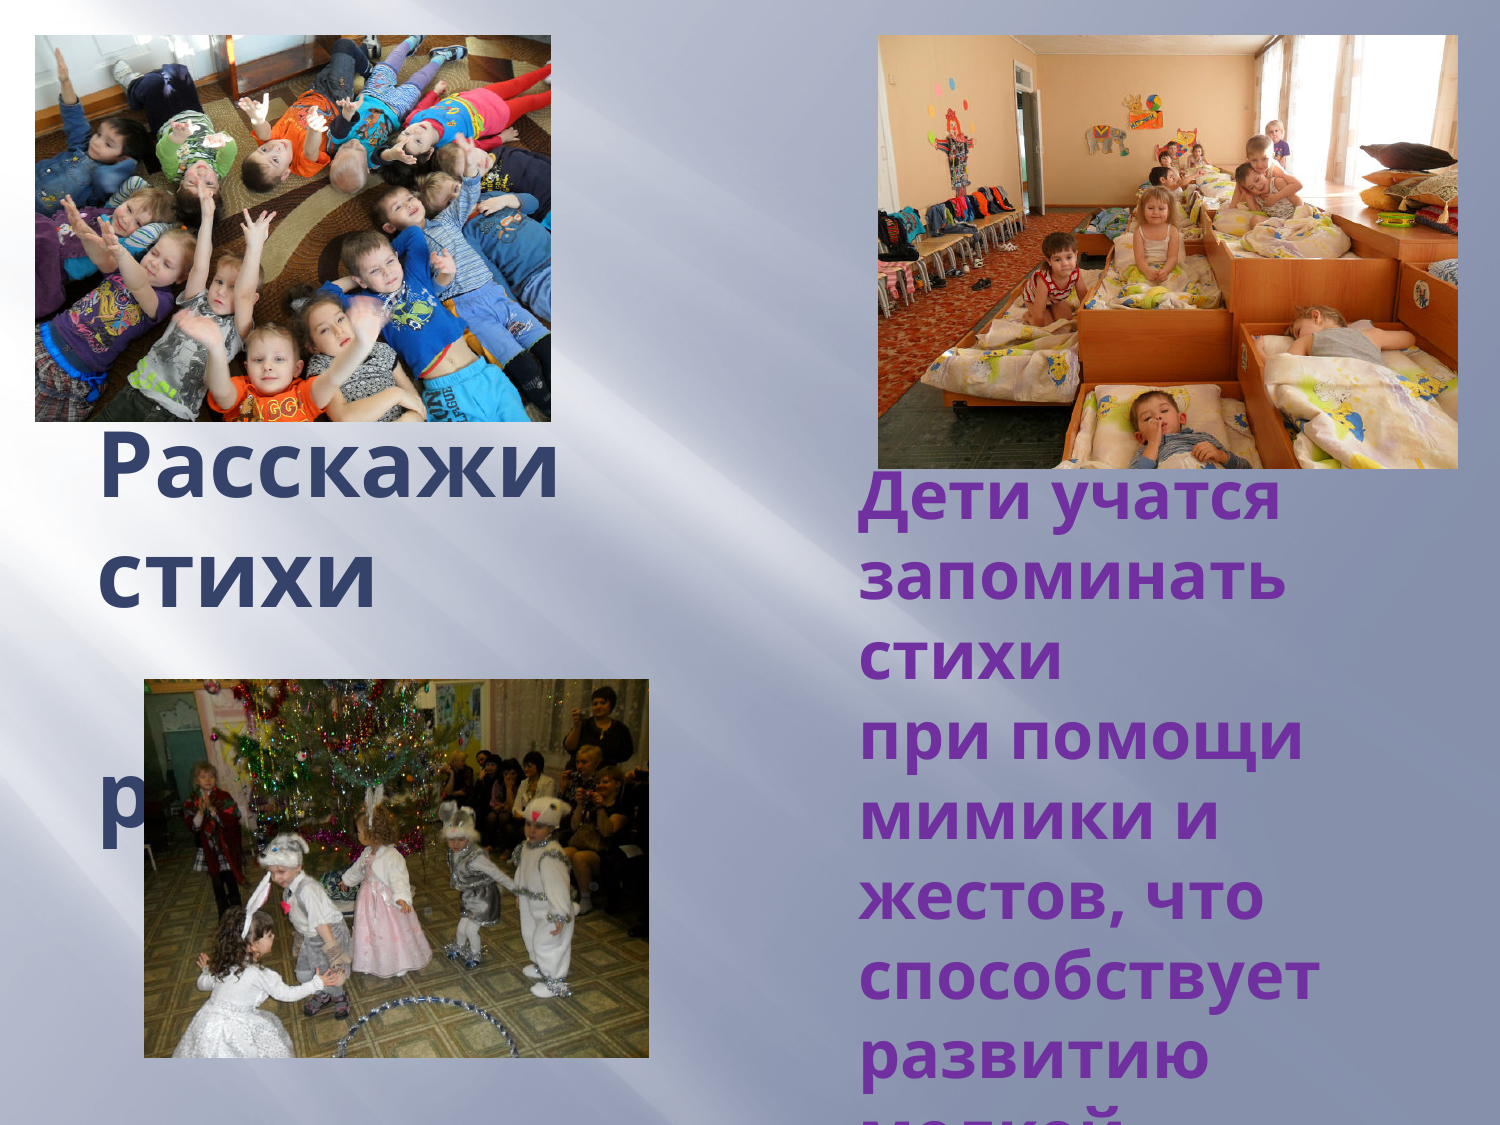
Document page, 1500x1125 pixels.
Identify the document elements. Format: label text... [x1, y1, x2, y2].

text_box Дети учатся запоминать стихи при помощи мимики и жестов, что способствует развитию мелкой моторики, памяти и воображения [843, 445, 1418, 1125]
picture [878, 34, 1458, 469]
picture [144, 679, 649, 1058]
text_box Расскажи стихи руками [82, 398, 797, 853]
picture [34, 34, 551, 422]
